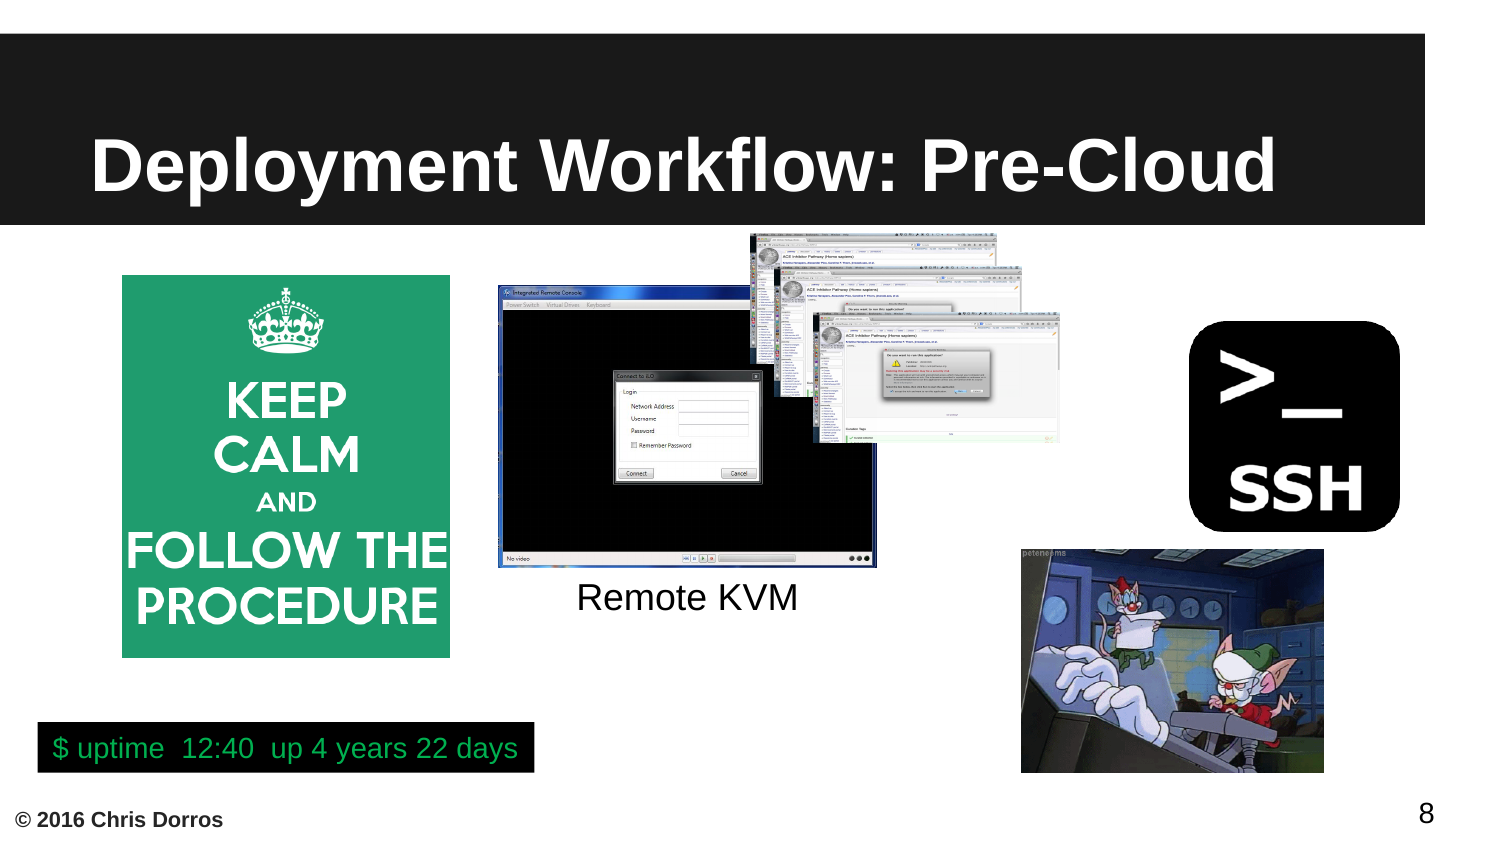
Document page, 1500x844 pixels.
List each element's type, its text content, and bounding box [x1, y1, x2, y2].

text_box $ uptime 12:40 up 4 years 22 days [37, 722, 535, 773]
text_box Remote KVM [561, 576, 815, 626]
slide_number 8 [1403, 779, 1494, 844]
picture [498, 233, 1061, 568]
picture [1021, 549, 1324, 773]
title Deployment Workflow: Pre-Cloud [75, 33, 1425, 221]
picture [122, 275, 451, 658]
picture [1188, 321, 1400, 532]
